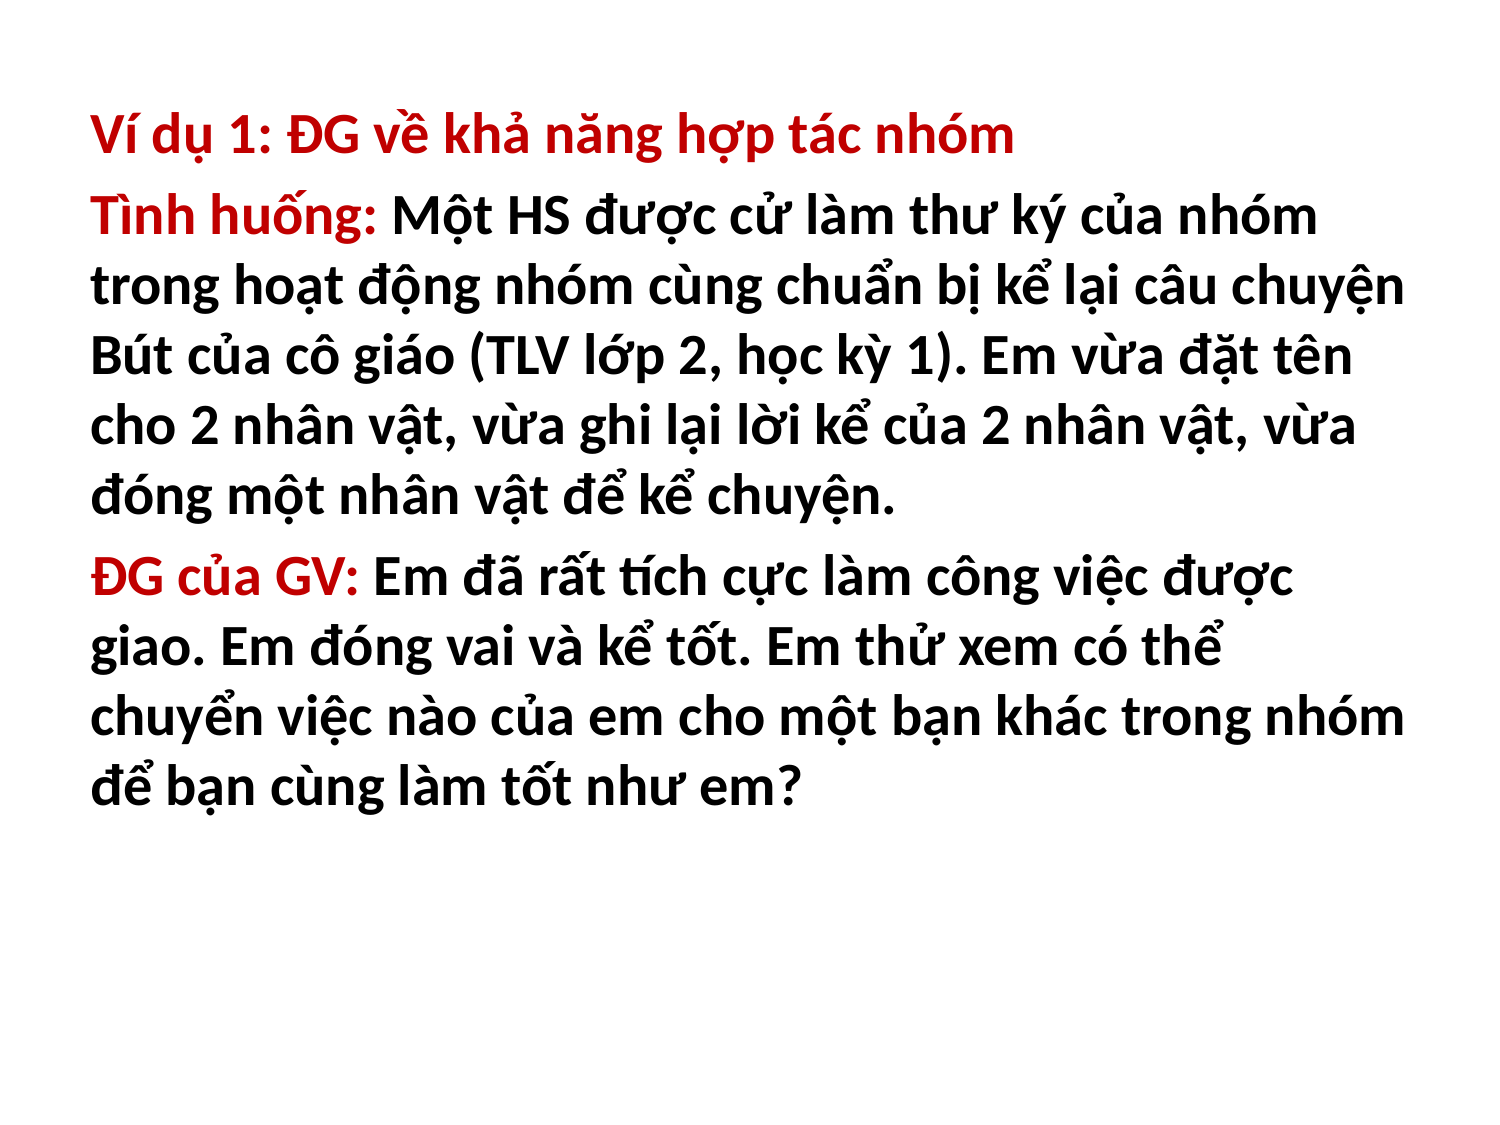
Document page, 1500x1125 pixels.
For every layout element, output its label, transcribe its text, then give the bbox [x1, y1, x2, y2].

list Ví dụ 1: ĐG về khả năng hợp tác nhóm Tình huống: Một HS được cử làm thư ký của nhóm trong hoạt động nhóm cùng chuẩn bị kể lại câu chuyện Bút của cô giáo (TLV lớp 2, học kỳ 1). Em vừa đặt tên cho 2 nhân vật, vừa ghi lại lời kể của 2 nhân vật, vừa đóng một nhân vật để kể chuyện. ĐG của GV: Em đã rất tích cực làm công việc được giao. Em đóng vai và kể tốt. Em thử xem có thể chuyển việc nào của em cho một bạn khác trong nhóm để bạn cùng làm tốt như em? [75, 87, 1425, 1005]
